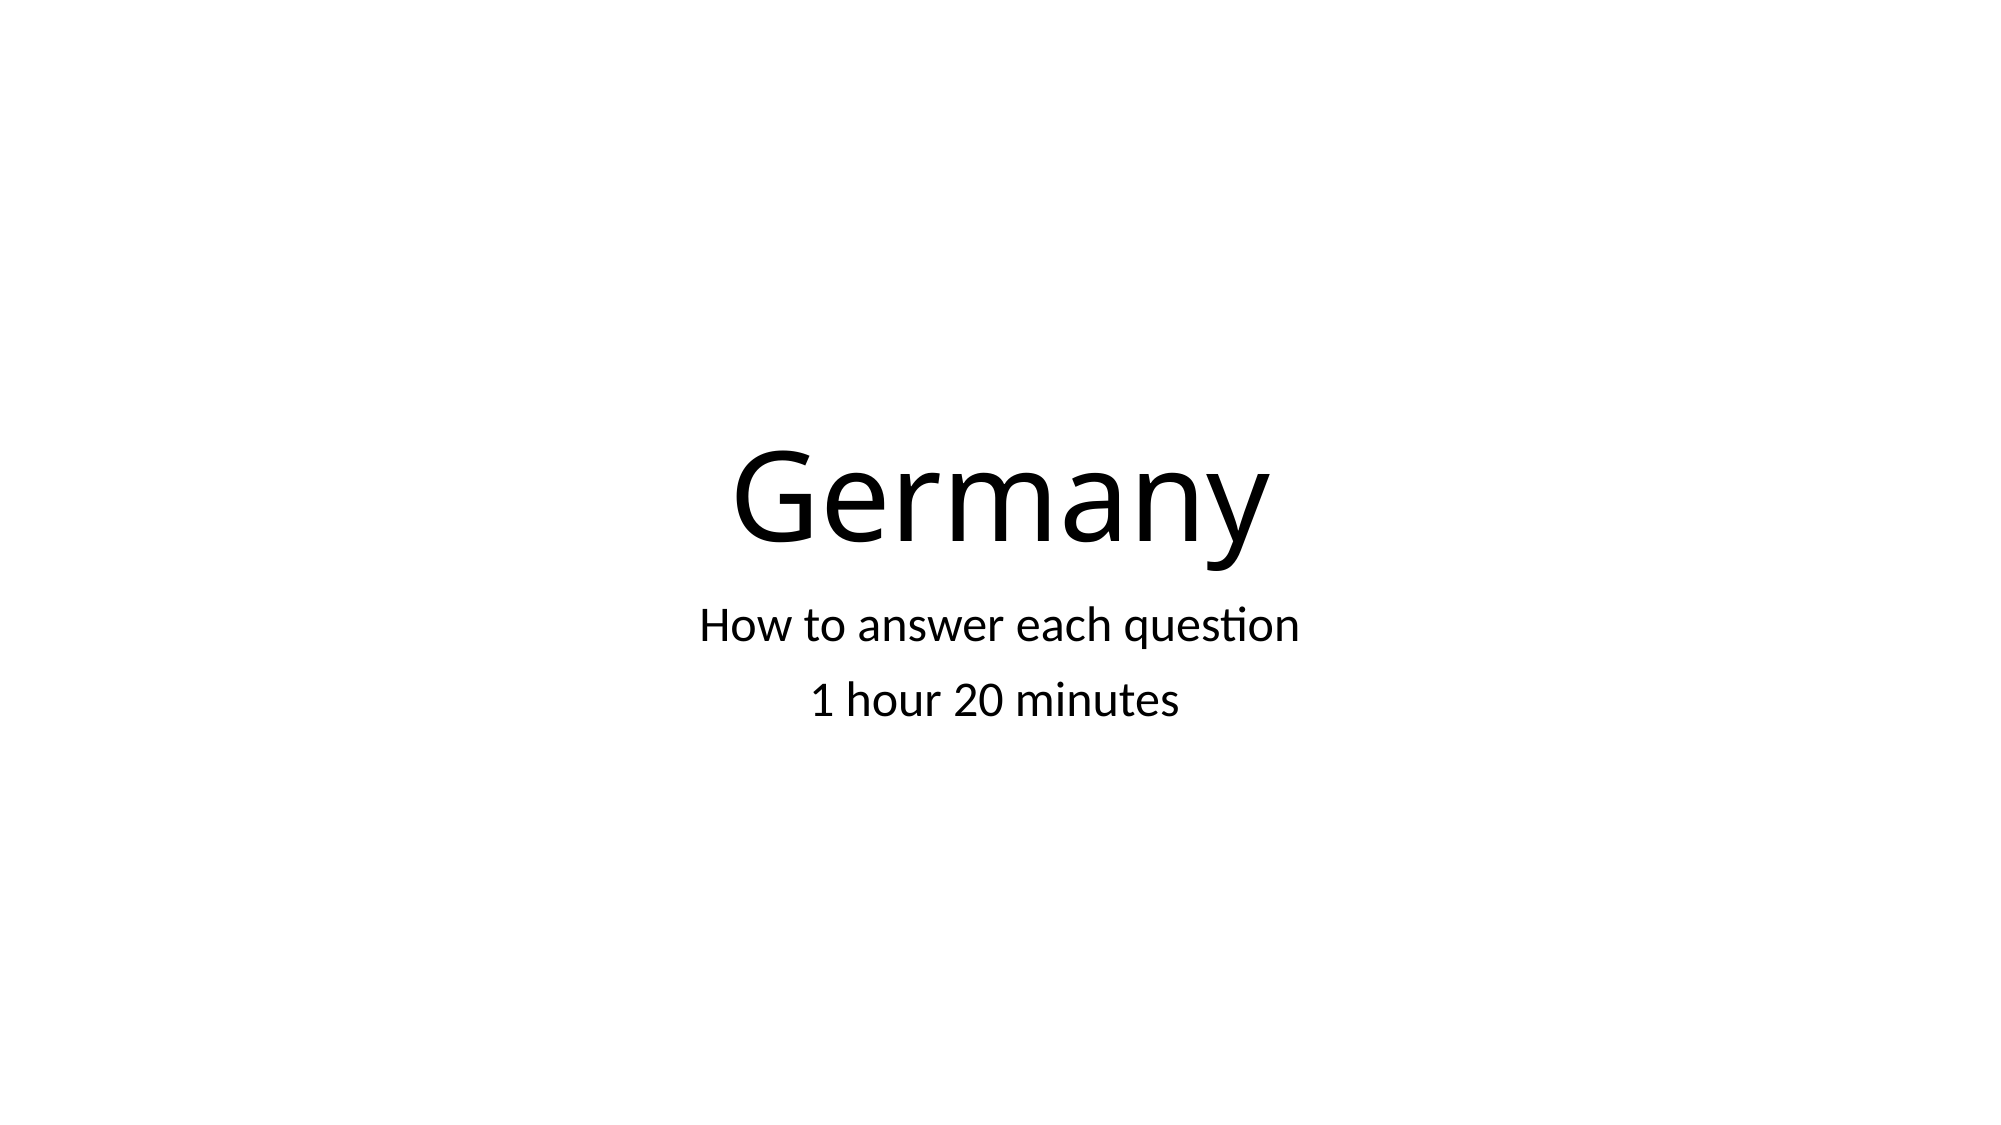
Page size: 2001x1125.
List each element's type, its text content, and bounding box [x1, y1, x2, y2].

subtitle How to answer each question 1 hour 20 minutes [249, 590, 1750, 863]
title Germany [249, 184, 1750, 576]
